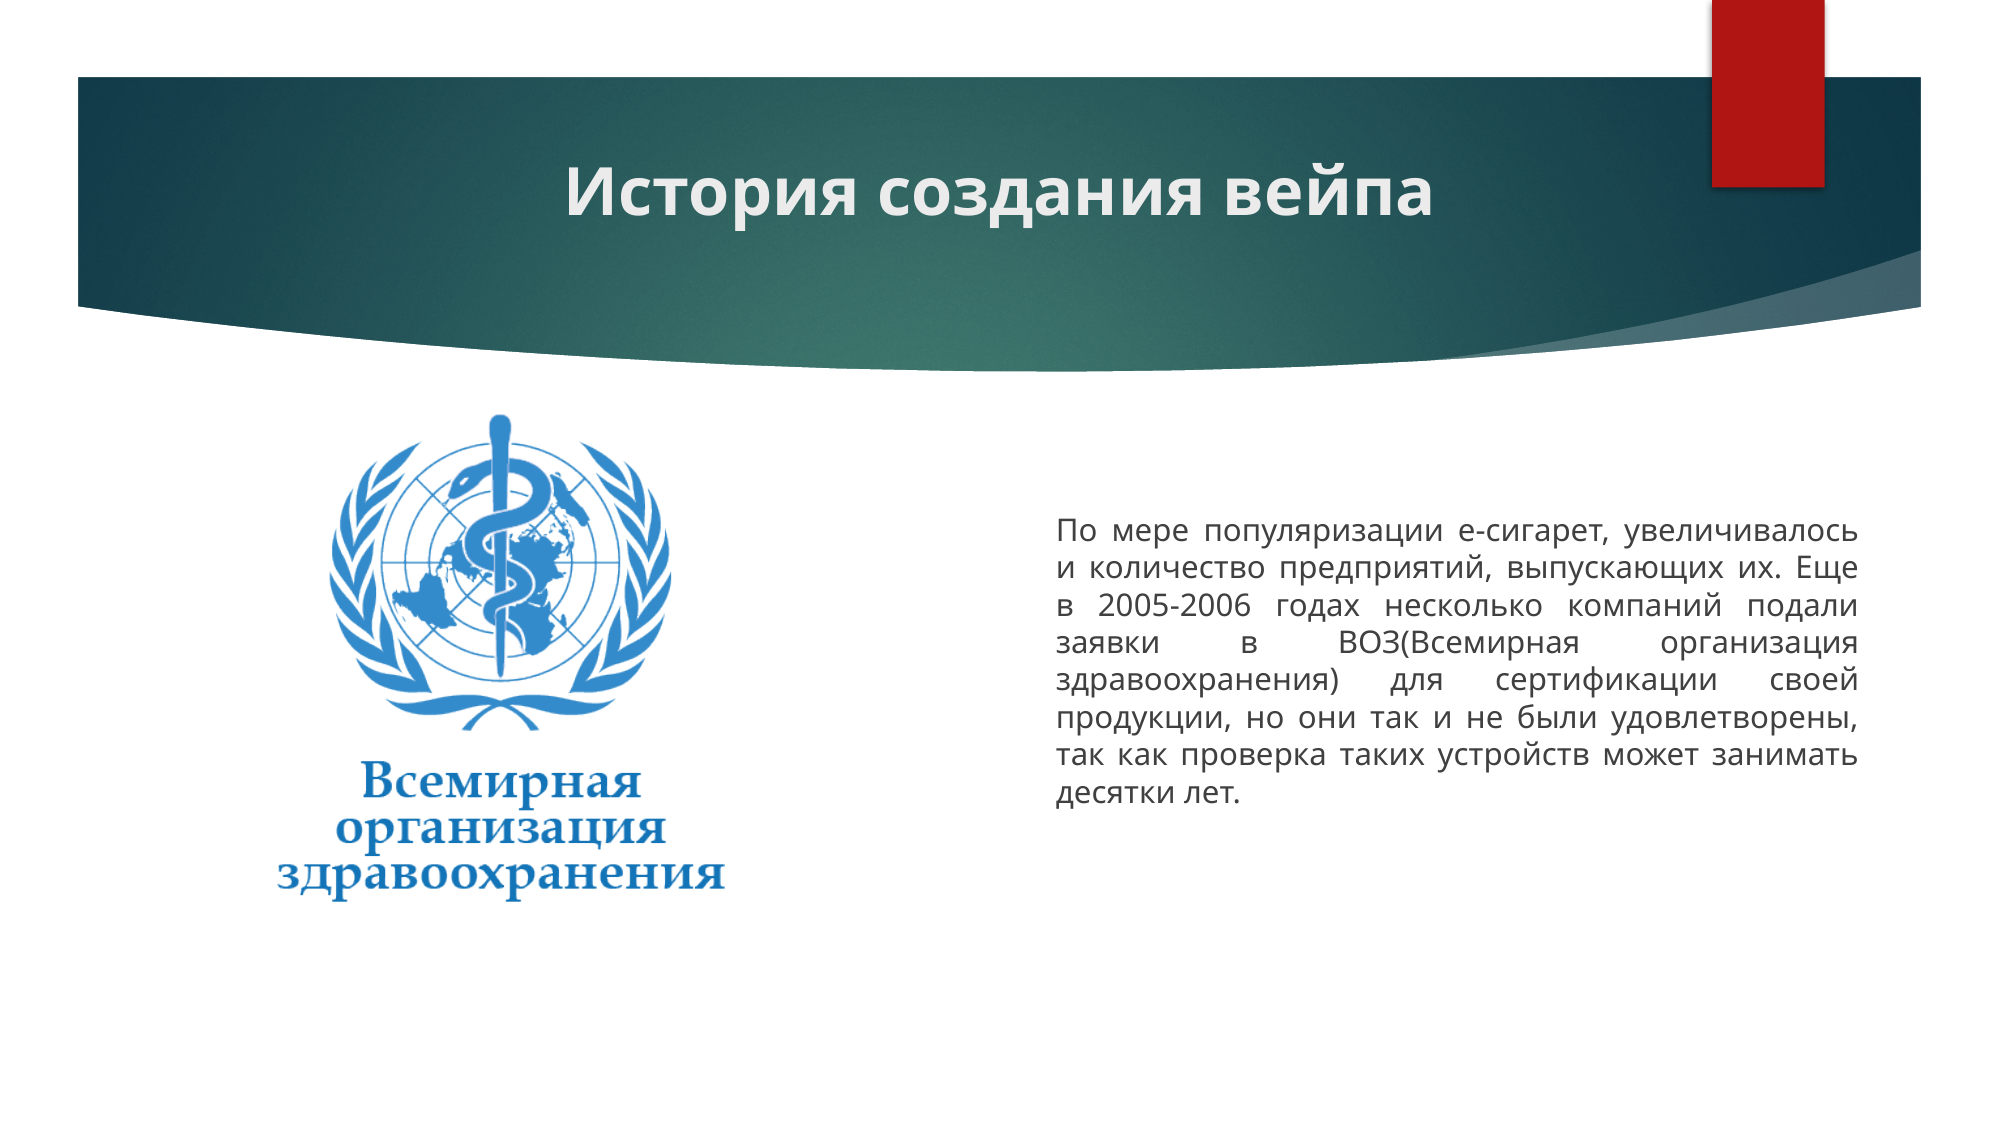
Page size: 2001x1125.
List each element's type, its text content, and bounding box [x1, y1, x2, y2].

text_box История создания вейпа [276, 130, 1724, 247]
list По мере популяризации е-сигарет, увеличивалось и количество предприятий, выпускающих их. Еще в 2005-2006 годах несколько компаний подали заявки в ВОЗ(Всемирная организация здравоохранения) для сертификации своей продукции, но они так и не были удовлетворены, так как проверка таких устройств может занимать десятки лет. [1040, 502, 1875, 1063]
picture [275, 413, 726, 907]
